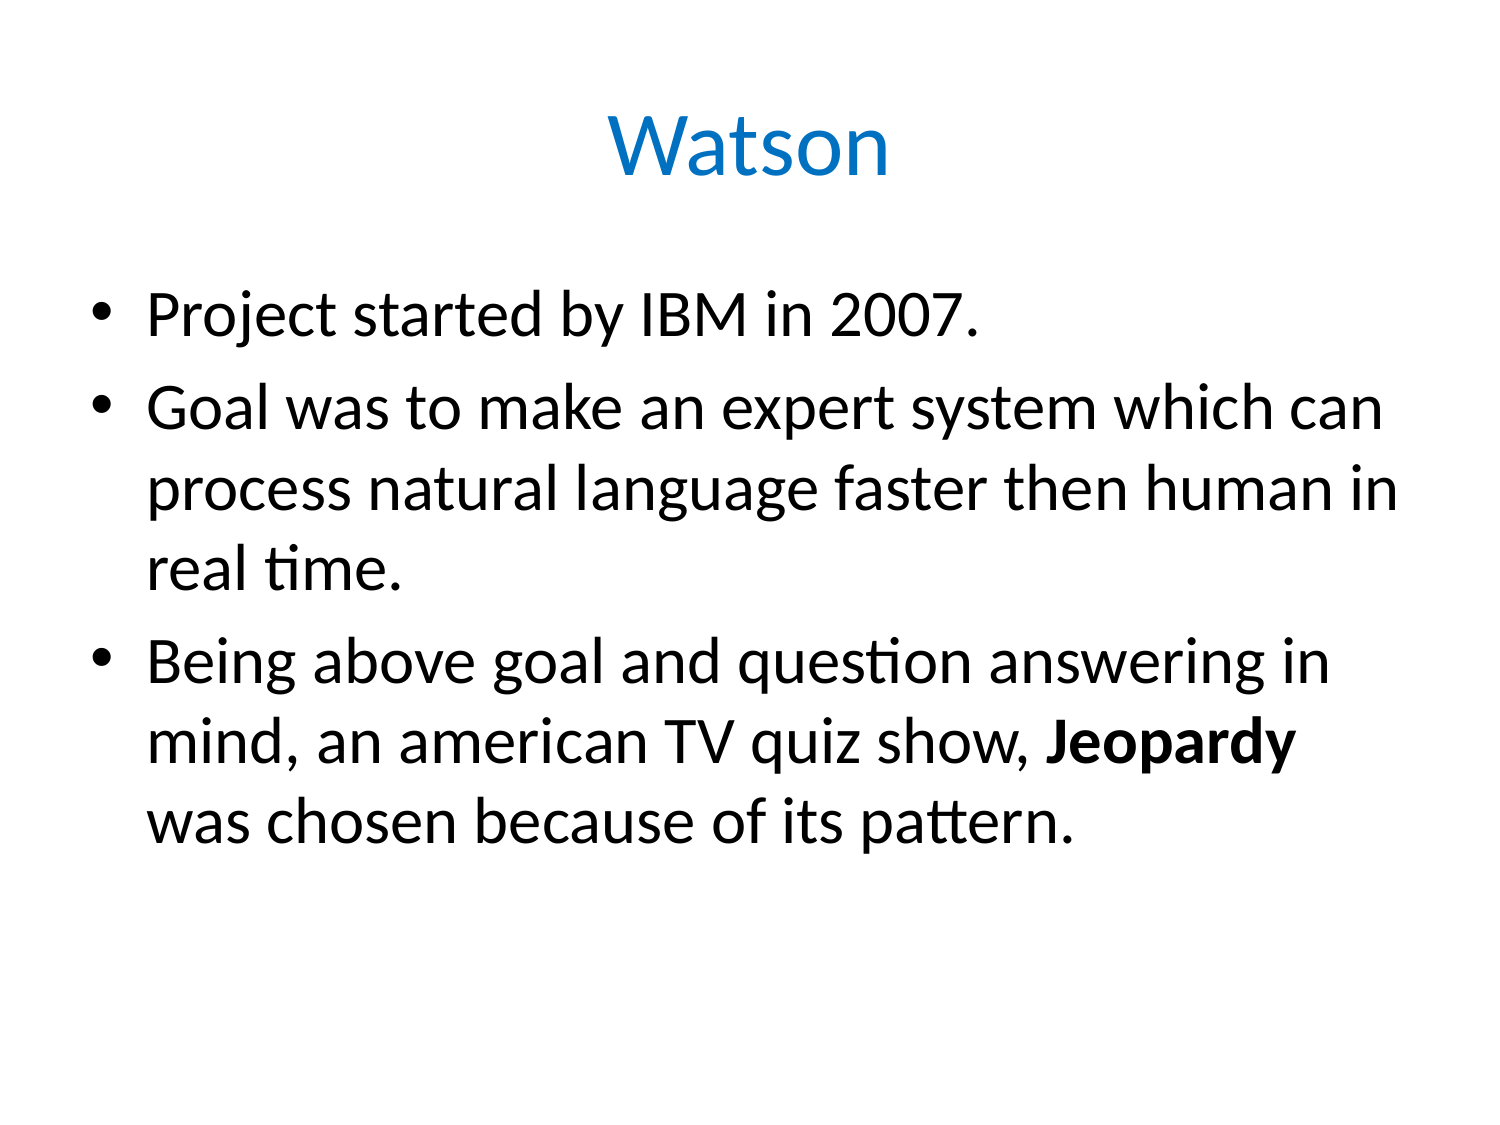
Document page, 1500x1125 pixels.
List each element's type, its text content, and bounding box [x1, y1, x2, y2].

title Watson [75, 45, 1425, 233]
list Project started by IBM in 2007. Goal was to make an expert system which can process natural language faster then human in real time. Being above goal and question answering in mind, an american TV quiz show, Jeopardy was chosen because of its pattern. [75, 262, 1425, 1005]
